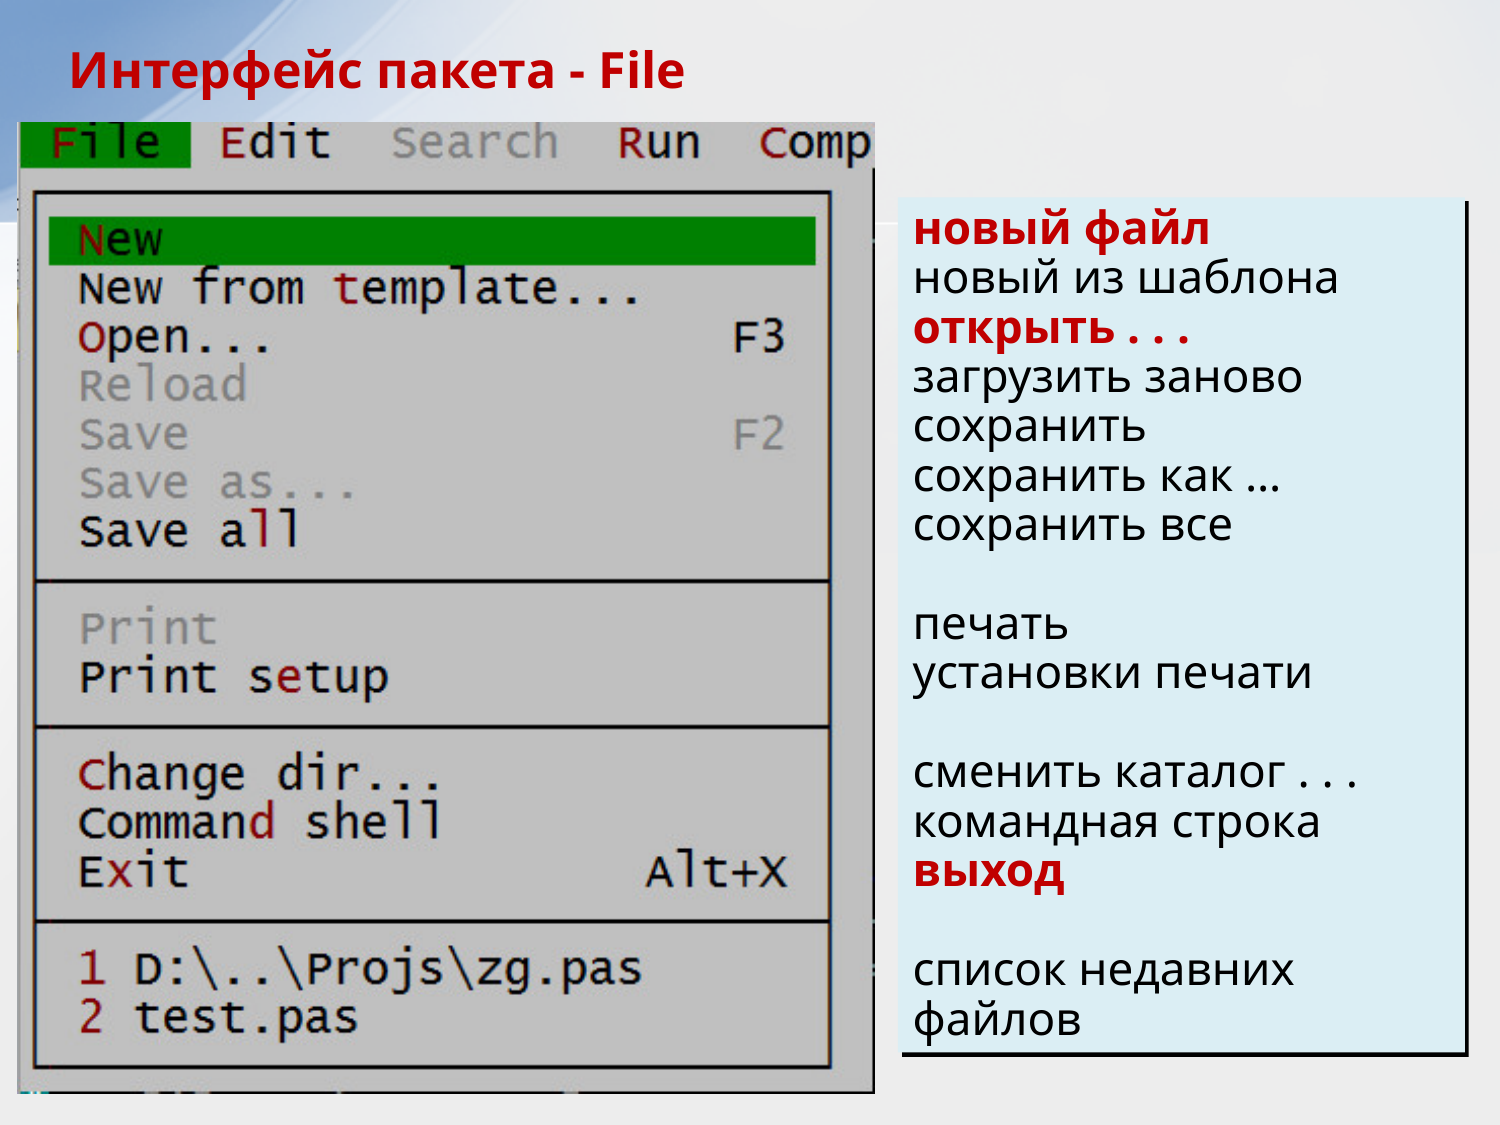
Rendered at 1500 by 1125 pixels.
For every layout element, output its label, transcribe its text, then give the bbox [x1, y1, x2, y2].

picture [0, 0, 1500, 1125]
text_box новый файл новый из шаблона открыть . . . загрузить заново сохранить сохранить как … сохранить все печать установки печати сменить каталог . . . командная строка выход список недавних файлов [897, 197, 1465, 1053]
text_box Интерфейс пакета - File [54, 30, 1446, 138]
